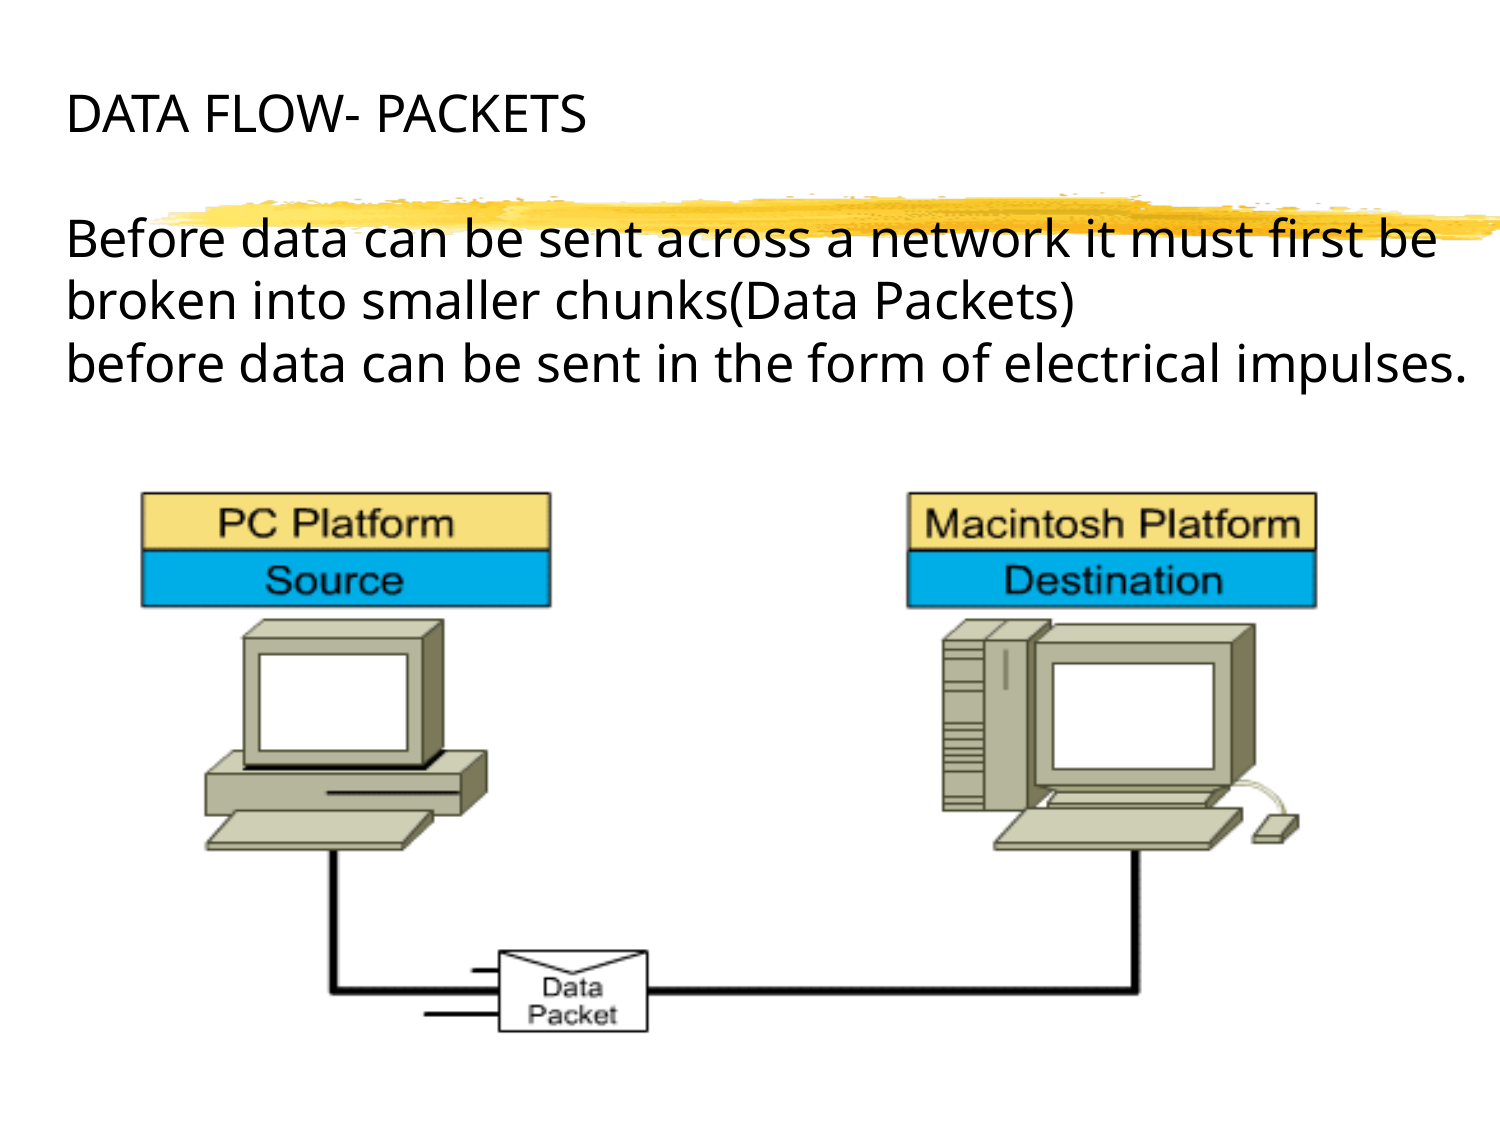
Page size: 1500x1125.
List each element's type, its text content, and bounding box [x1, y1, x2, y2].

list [93, 409, 1369, 1086]
title DATA FLOW- PACKETS Before data can be sent across a network it must first be broken into smaller chunks(Data Packets) before data can be sent in the form of electrical impulses. [49, 87, 1500, 463]
